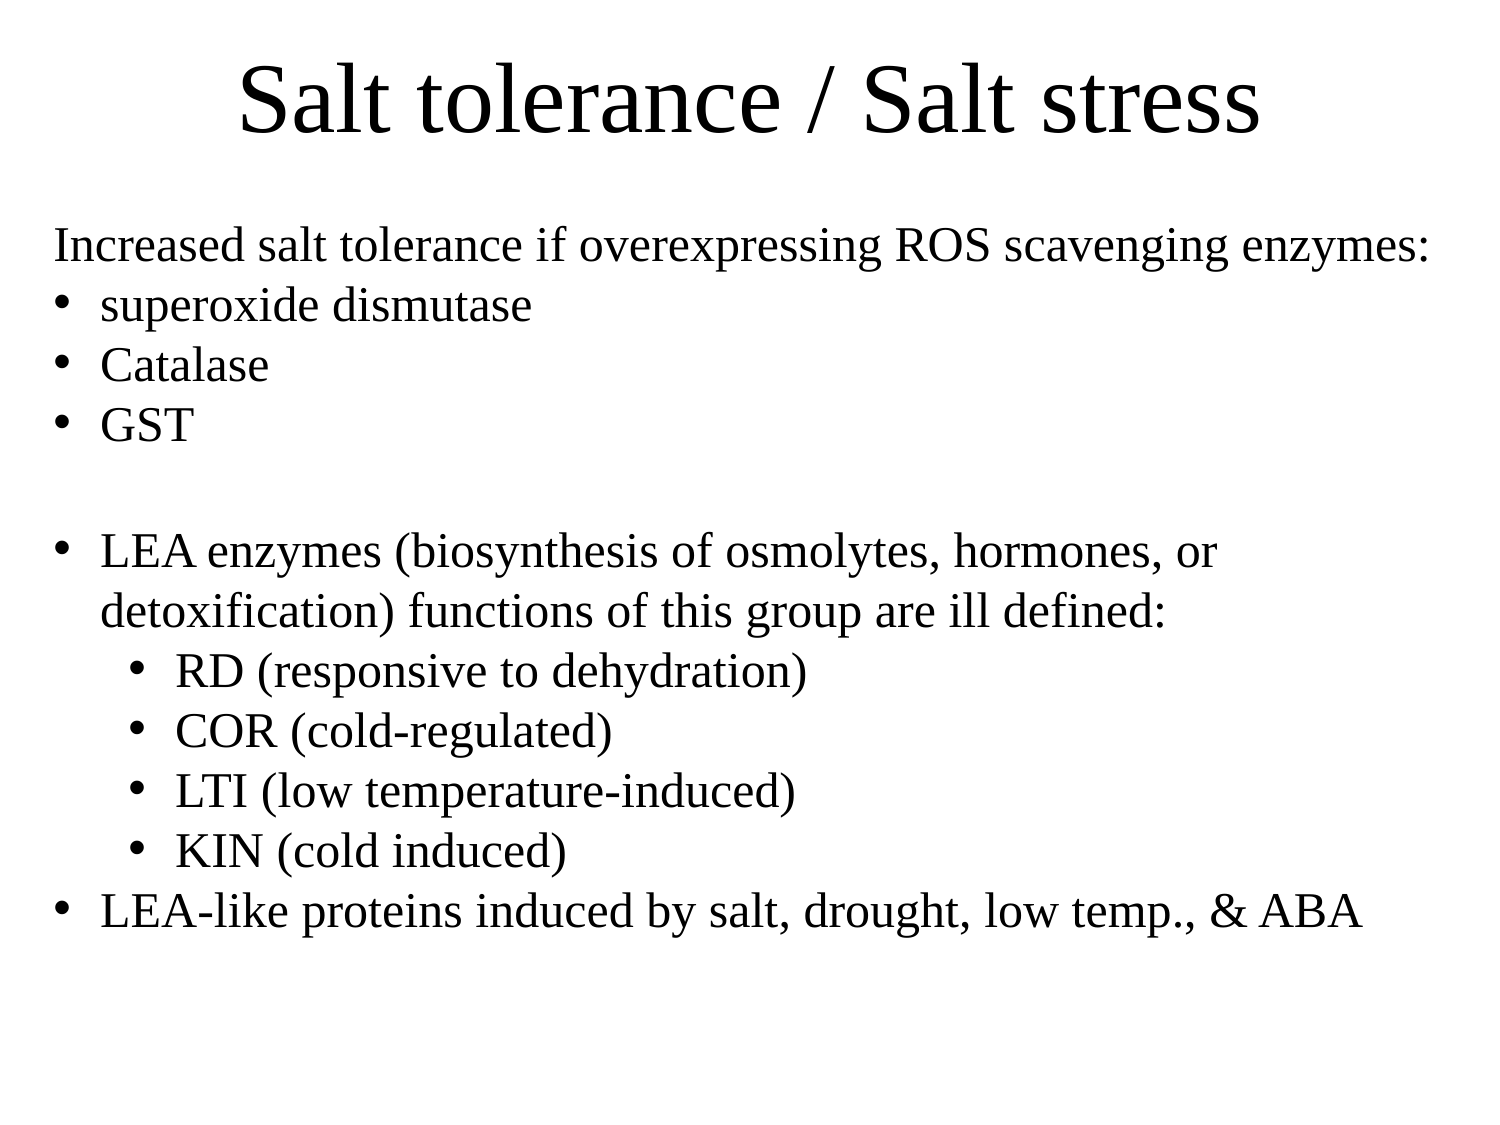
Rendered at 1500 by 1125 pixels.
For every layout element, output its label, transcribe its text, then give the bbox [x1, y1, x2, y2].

text_box Increased salt tolerance if overexpressing ROS scavenging enzymes: superoxide dismutase Catalase GST [38, 203, 1476, 459]
text_box LEA enzymes (biosynthesis of osmolytes, hormones, or detoxification) functions of this group are ill defined: RD (responsive to dehydration) COR (cold-regulated) LTI (low temperature-induced) KIN (cold induced) LEA-like proteins induced by salt, drought, low temp., & ABA [38, 509, 1455, 945]
text_box Salt tolerance / Salt stress [0, 1, 1500, 161]
